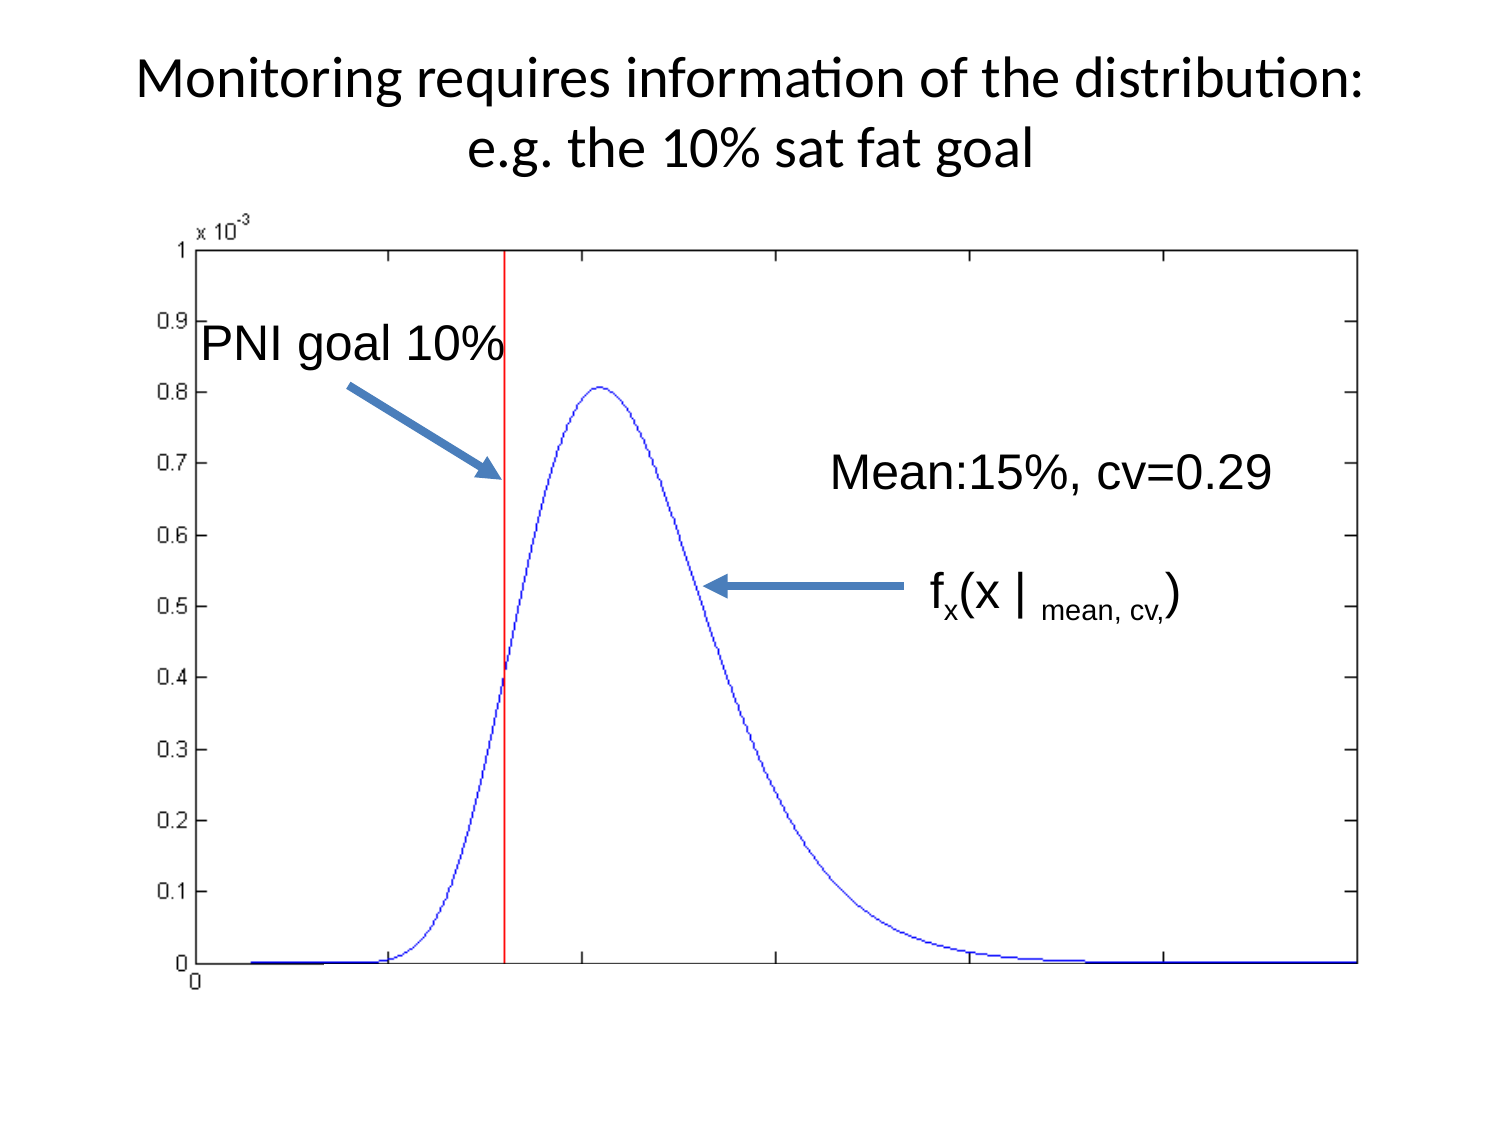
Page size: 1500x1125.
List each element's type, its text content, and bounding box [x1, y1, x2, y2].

title Monitoring requires information of the distribution: e.g. the 10% sat fat goal [76, 30, 1427, 182]
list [0, 184, 1500, 1059]
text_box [348, 385, 503, 480]
